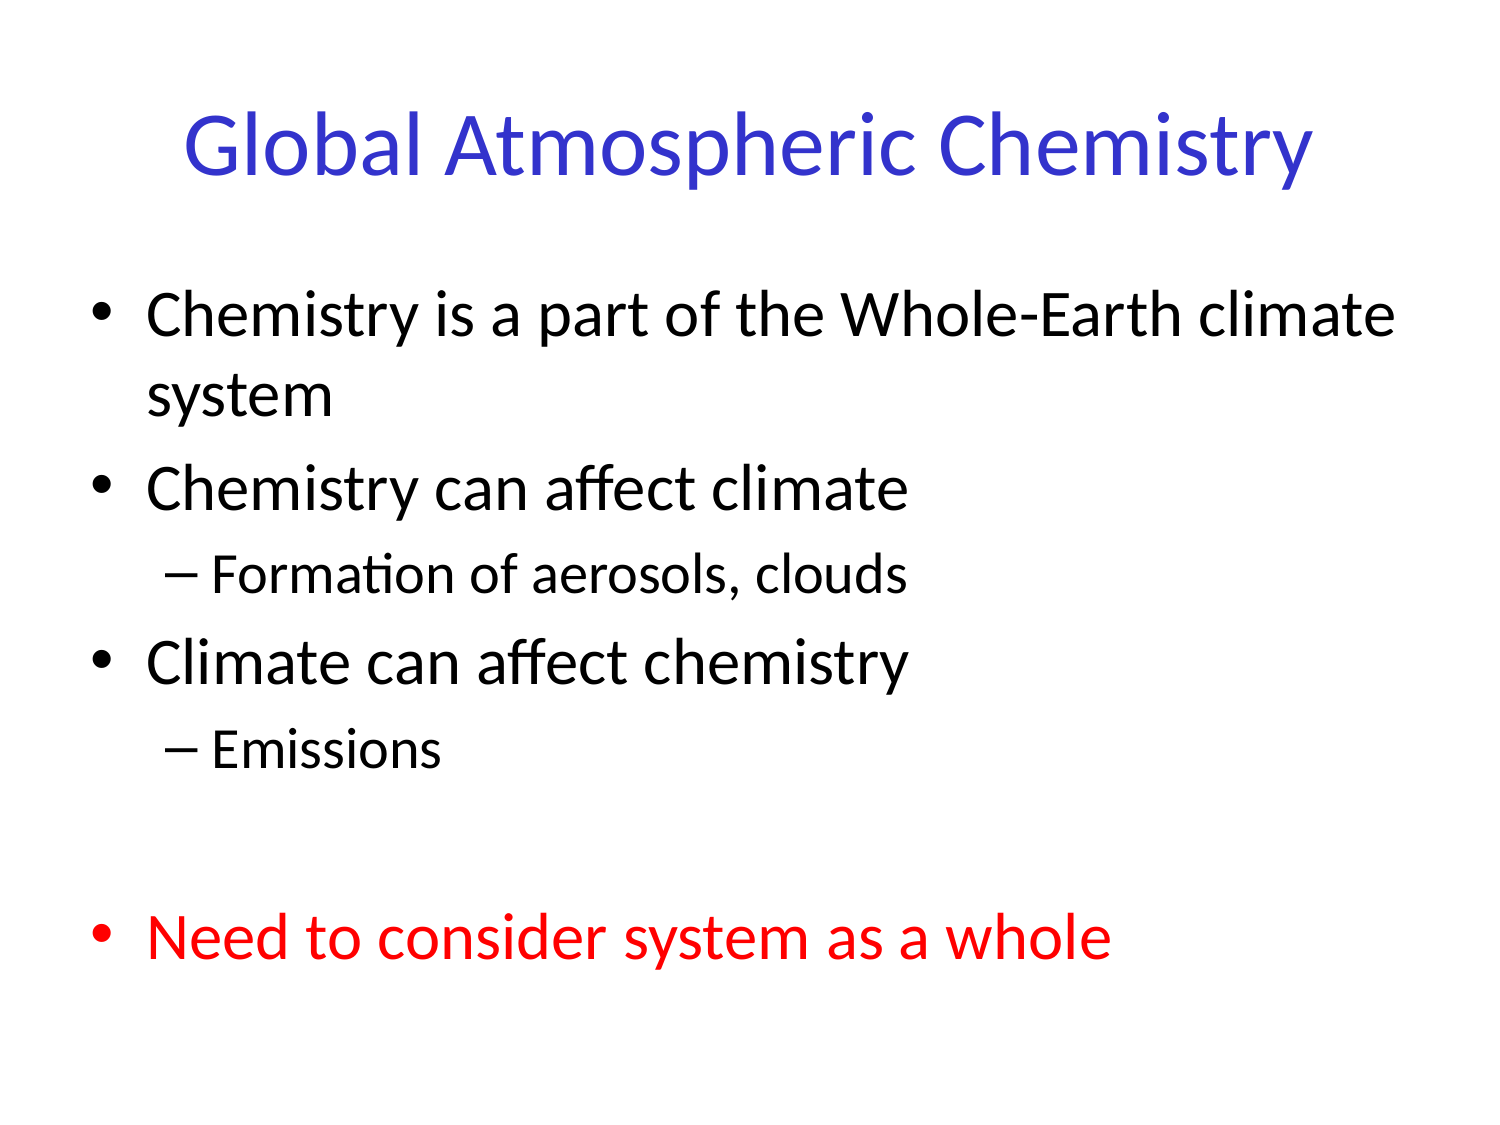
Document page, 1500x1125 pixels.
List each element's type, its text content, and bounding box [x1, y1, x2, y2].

title Global Atmospheric Chemistry [75, 45, 1425, 233]
list Chemistry is a part of the Whole-Earth climate system Chemistry can affect climate Formation of aerosols, clouds Climate can affect chemistry Emissions Need to consider system as a whole [75, 262, 1425, 1005]
